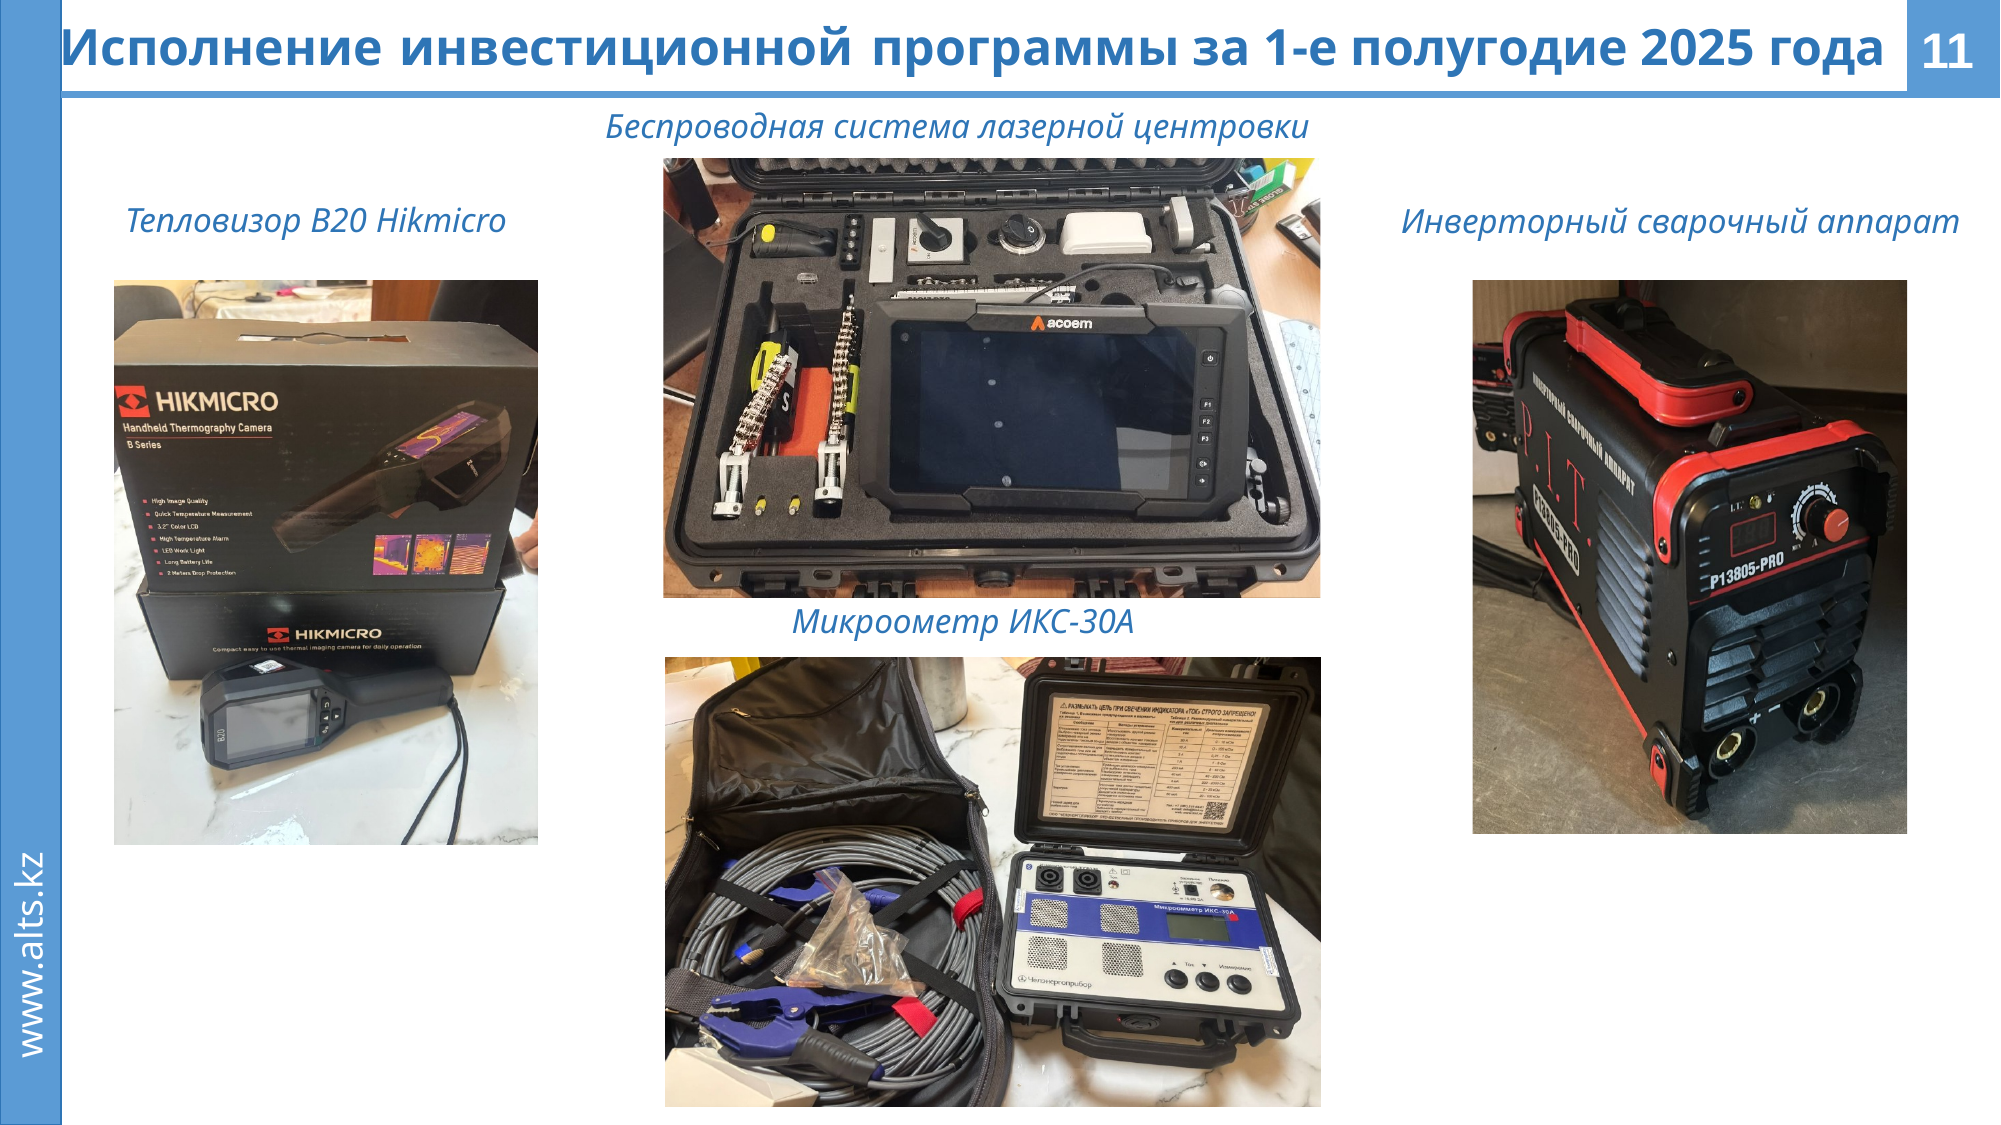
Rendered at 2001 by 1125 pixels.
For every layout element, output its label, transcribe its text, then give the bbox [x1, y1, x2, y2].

text_box Беспроводная система лазерной центровки [588, 102, 1473, 153]
text_box www.alts.kz [2, 833, 59, 1078]
picture [114, 280, 538, 845]
text_box Инверторный сварочный аппарат [1384, 197, 2000, 248]
picture [1472, 280, 1908, 834]
text_box Тепловизор В20 Hikmicro [108, 196, 544, 248]
text_box 11 [1907, 11, 2000, 86]
text_box [1906, 0, 2000, 94]
text_box Микроометр ИКС-30А [775, 598, 1286, 649]
text_box Исполнение инвестиционной программы за 1-е полугодие 2025 года [62, 0, 1906, 91]
picture [663, 158, 1321, 598]
text_box [0, 0, 62, 1125]
picture [665, 657, 1321, 1108]
